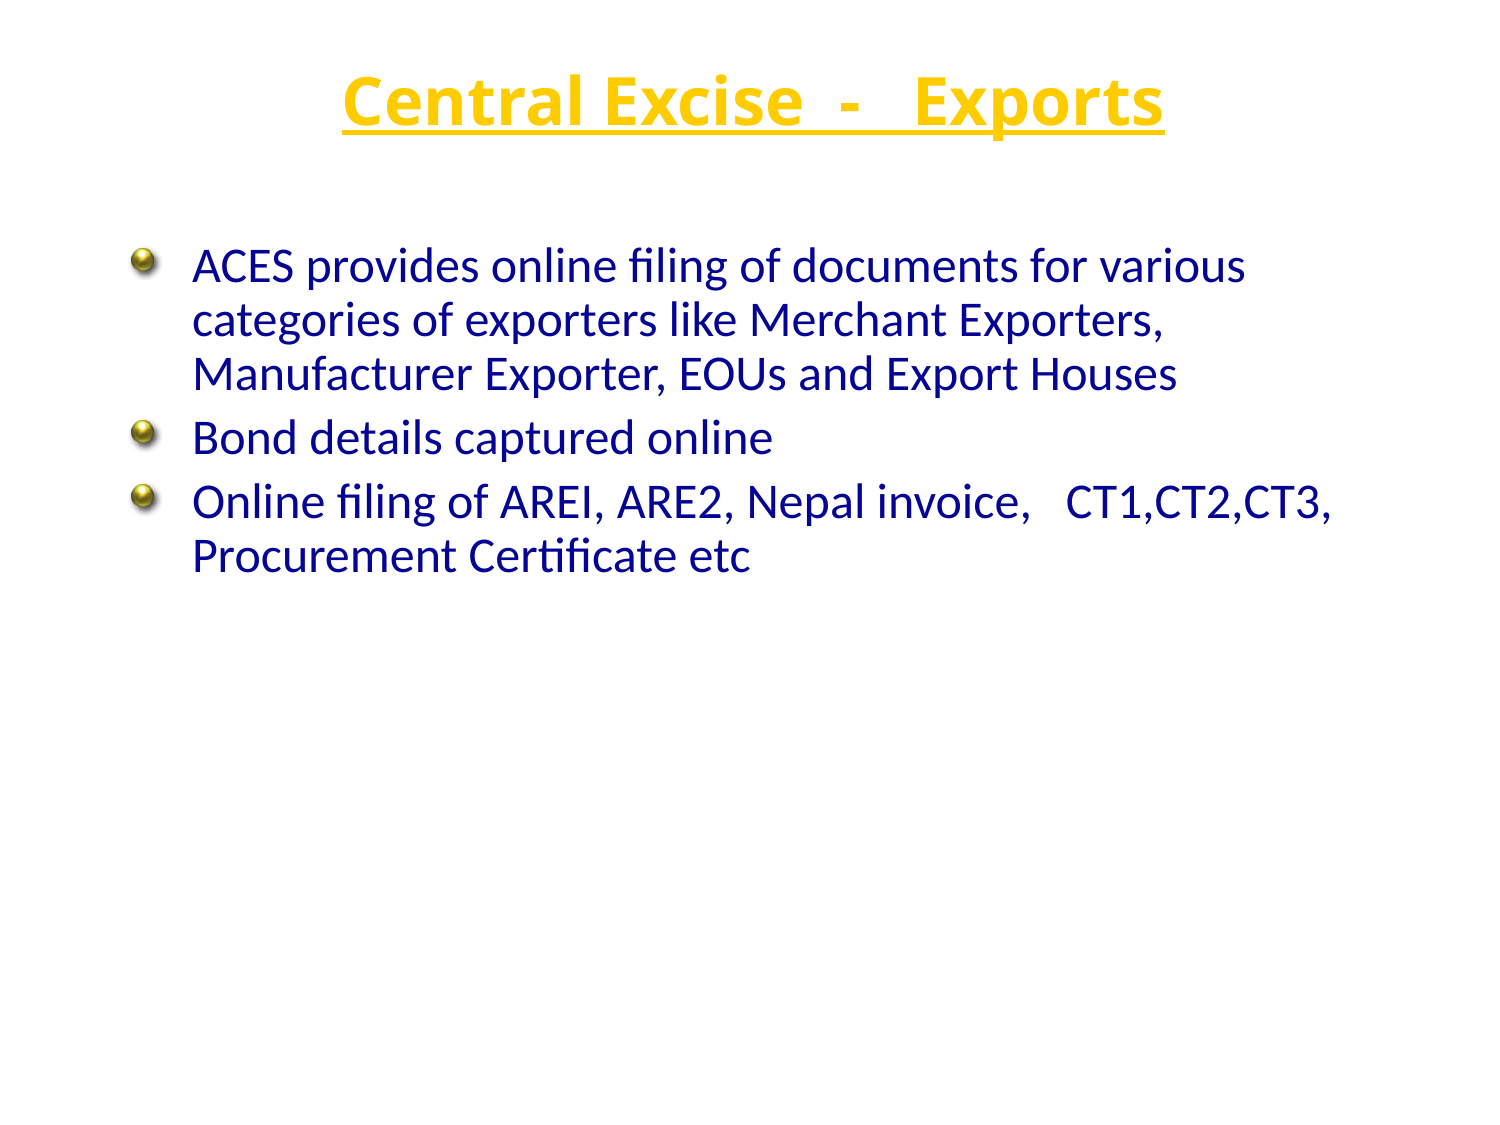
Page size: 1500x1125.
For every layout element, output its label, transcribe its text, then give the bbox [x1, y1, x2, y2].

picture [127, 417, 163, 453]
picture [127, 481, 163, 517]
text_box Central Excise - Exports [159, 58, 1365, 139]
picture [127, 245, 163, 281]
text_box ACES provides online filing of documents for various categories of exporters like Merchant Exporters, Manufacturer Exporter, EOUs and Export Houses Bond details captured online Online filing of AREI, ARE2, Nepal invoice, CT1,CT2,CT3, Procurement Certificate etc [112, 231, 1426, 655]
